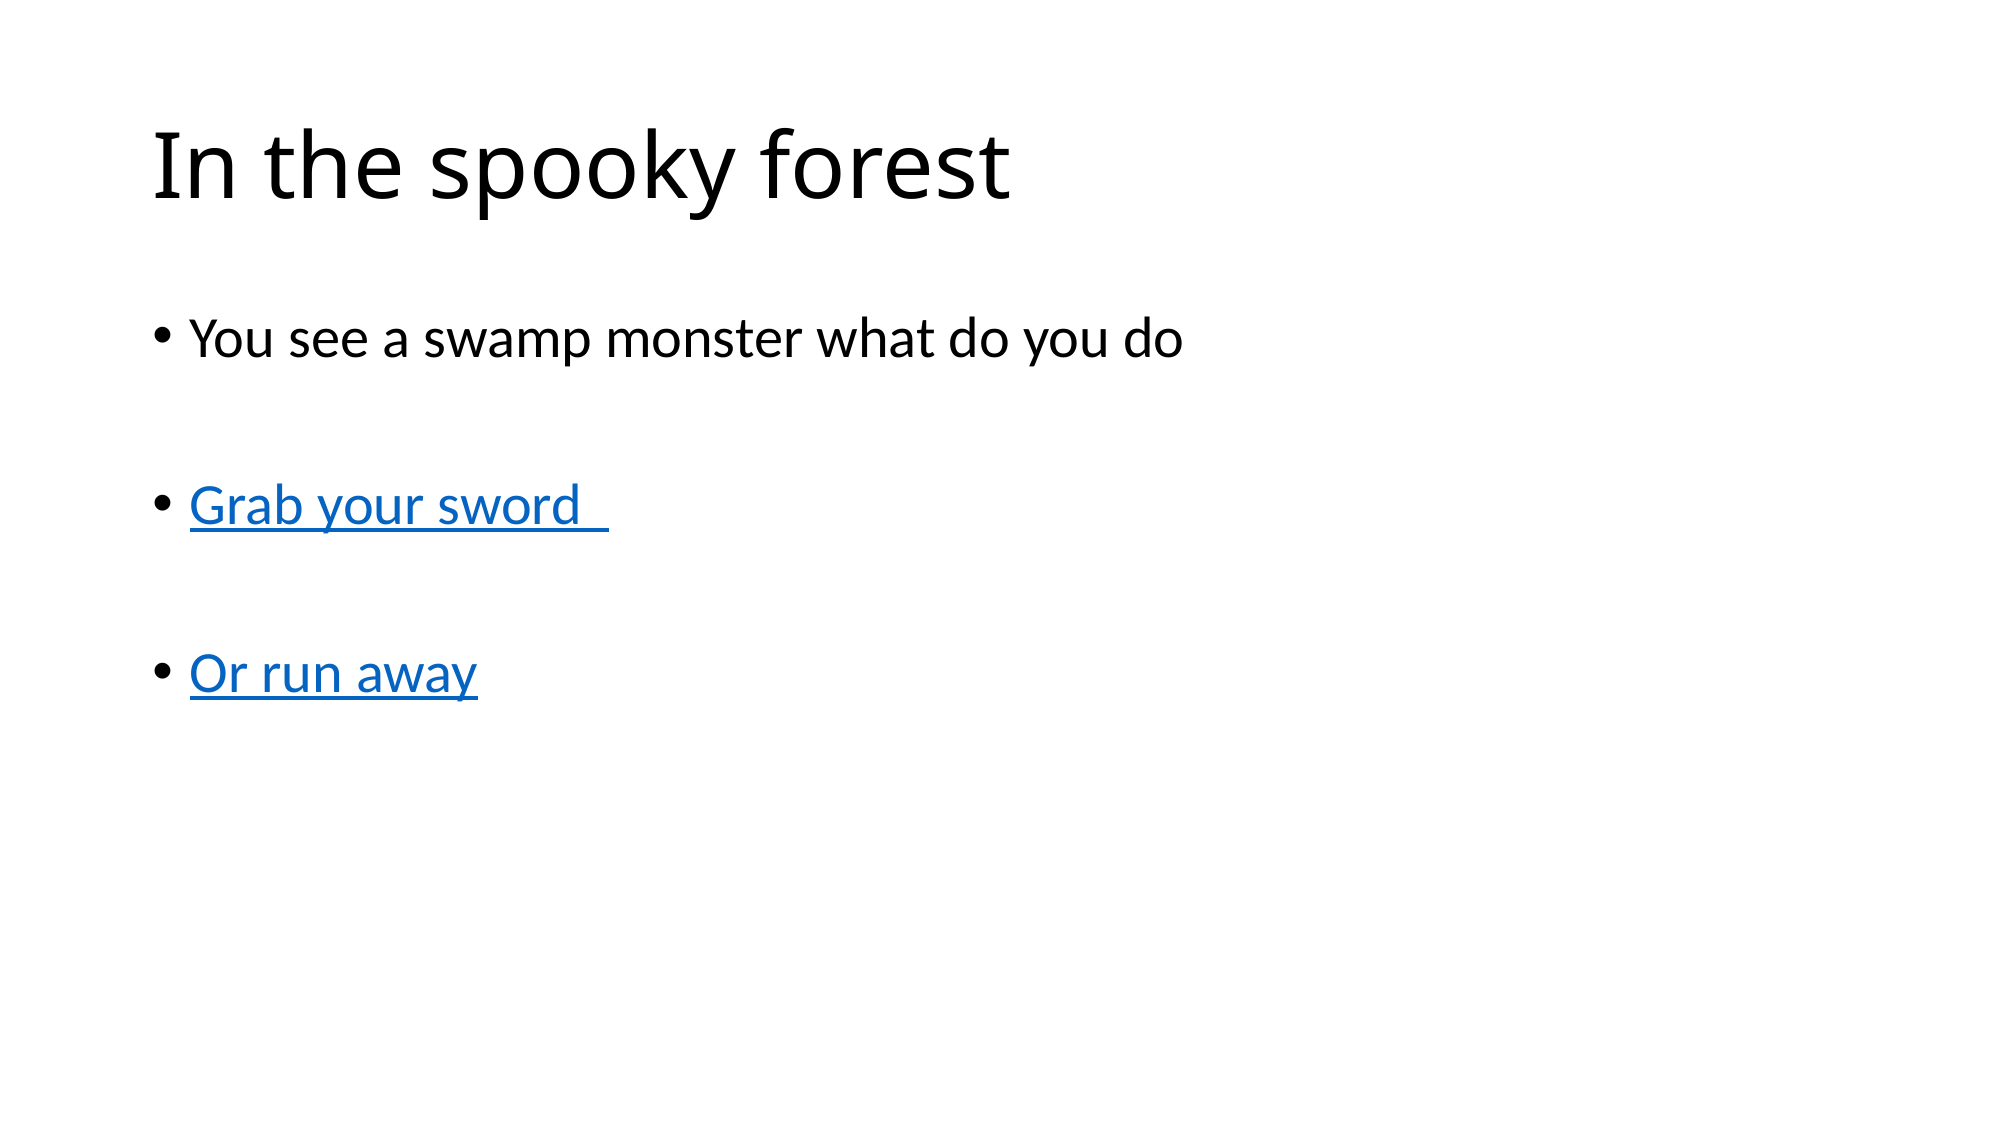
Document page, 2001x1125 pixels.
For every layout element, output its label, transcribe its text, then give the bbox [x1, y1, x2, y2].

list You see a swamp monster what do you do Grab your sword Or run away [137, 299, 1863, 1014]
title In the spooky forest [137, 59, 1863, 278]
